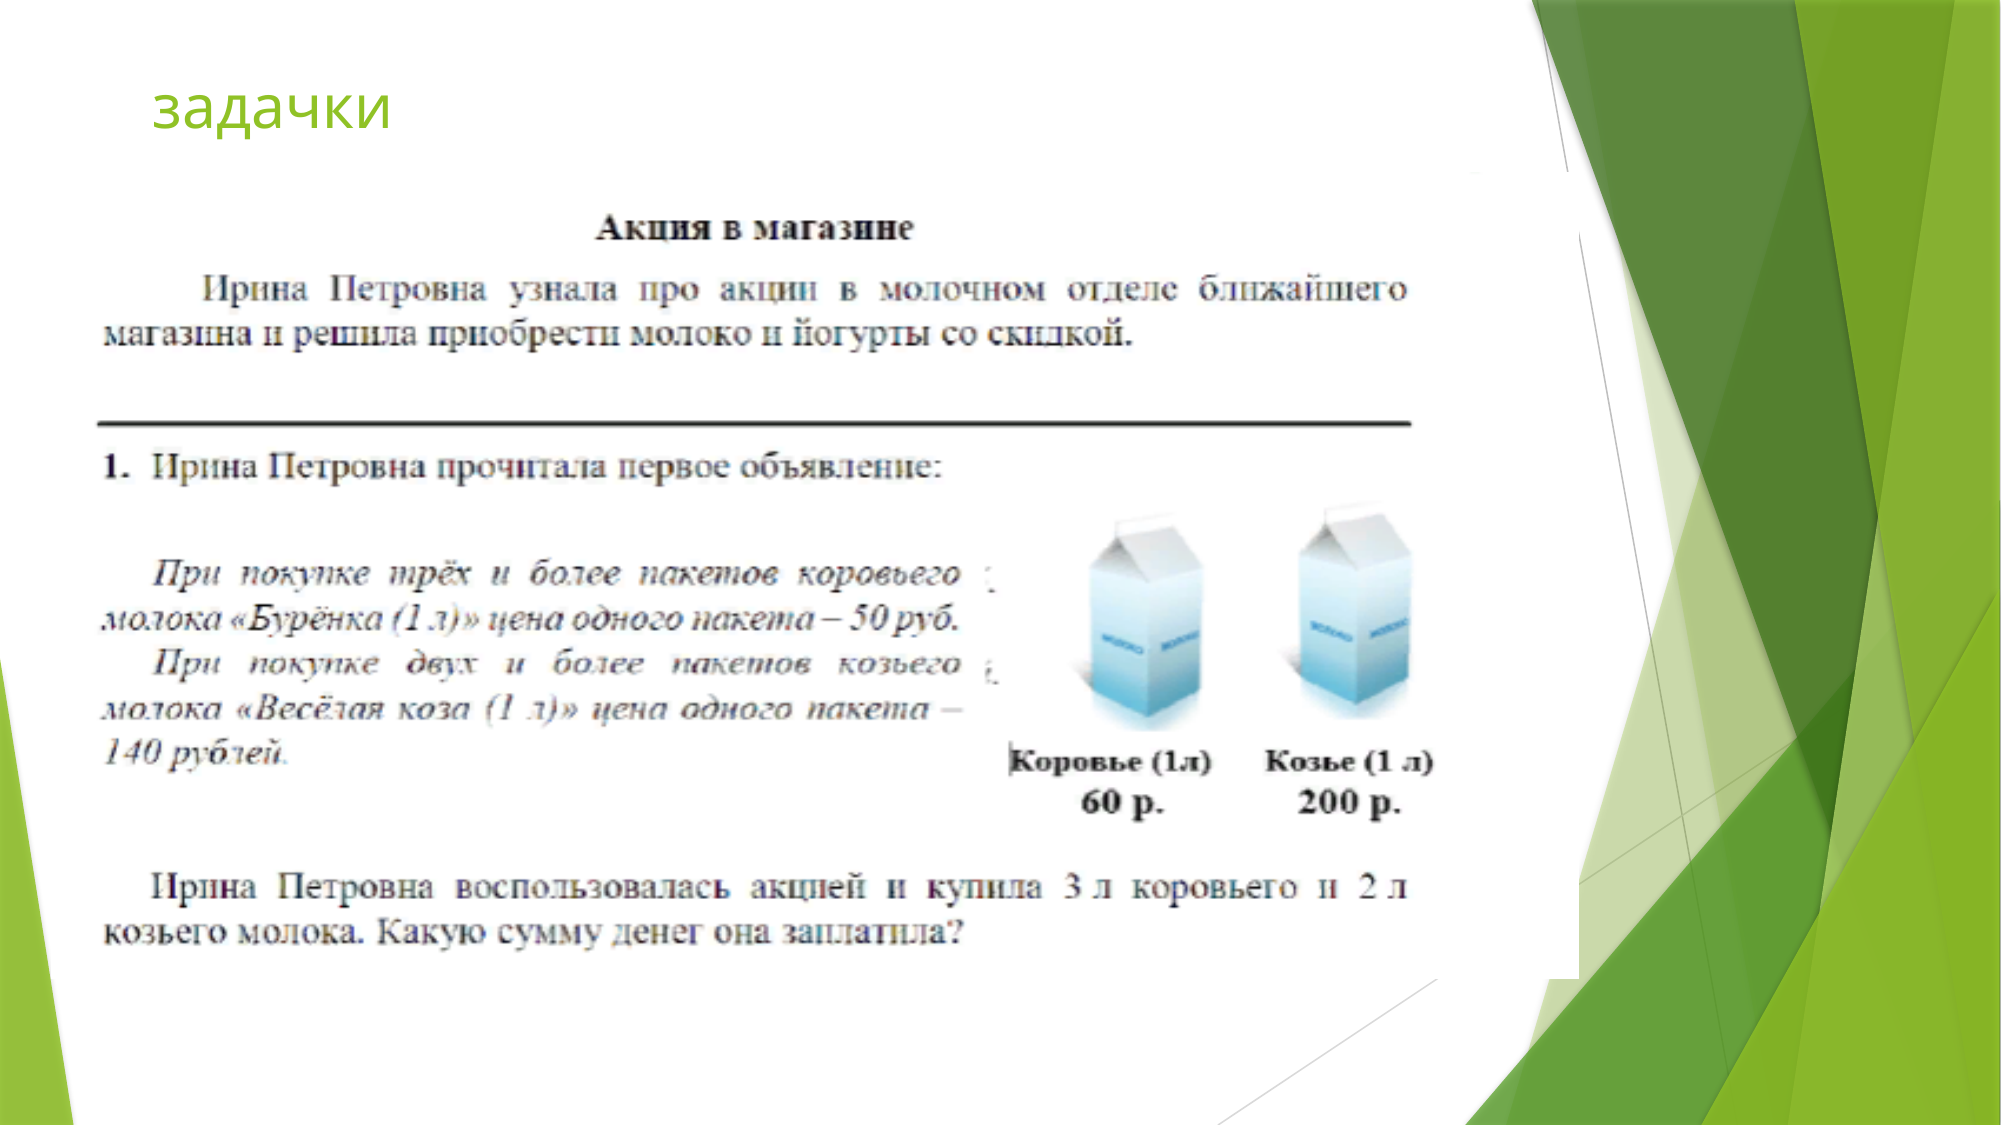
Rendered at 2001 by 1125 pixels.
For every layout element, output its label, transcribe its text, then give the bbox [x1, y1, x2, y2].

title задачки [137, 59, 1863, 149]
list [51, 171, 1579, 980]
